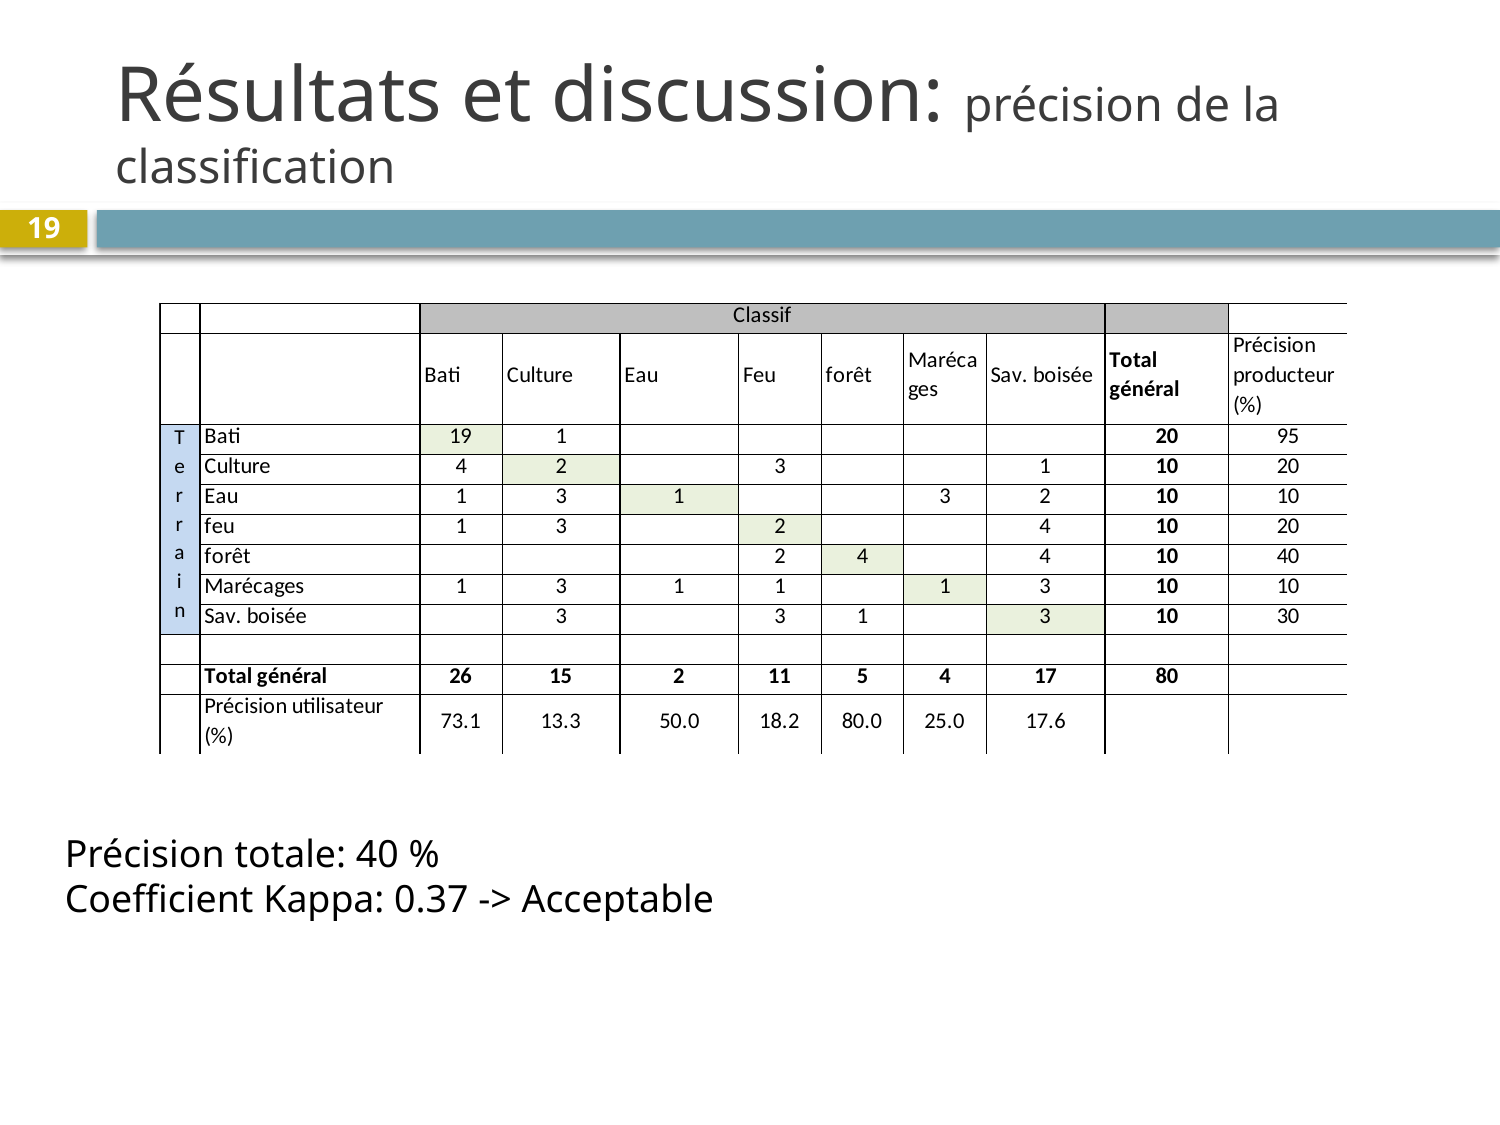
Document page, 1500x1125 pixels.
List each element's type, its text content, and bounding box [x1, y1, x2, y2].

text_box Précision totale: 40 % Coefficient Kappa: 0.37 -> Acceptable [50, 822, 730, 927]
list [159, 302, 1349, 756]
title Résultats et discussion: précision de la classification [100, 37, 1438, 200]
slide_number 19 [0, 208, 88, 249]
